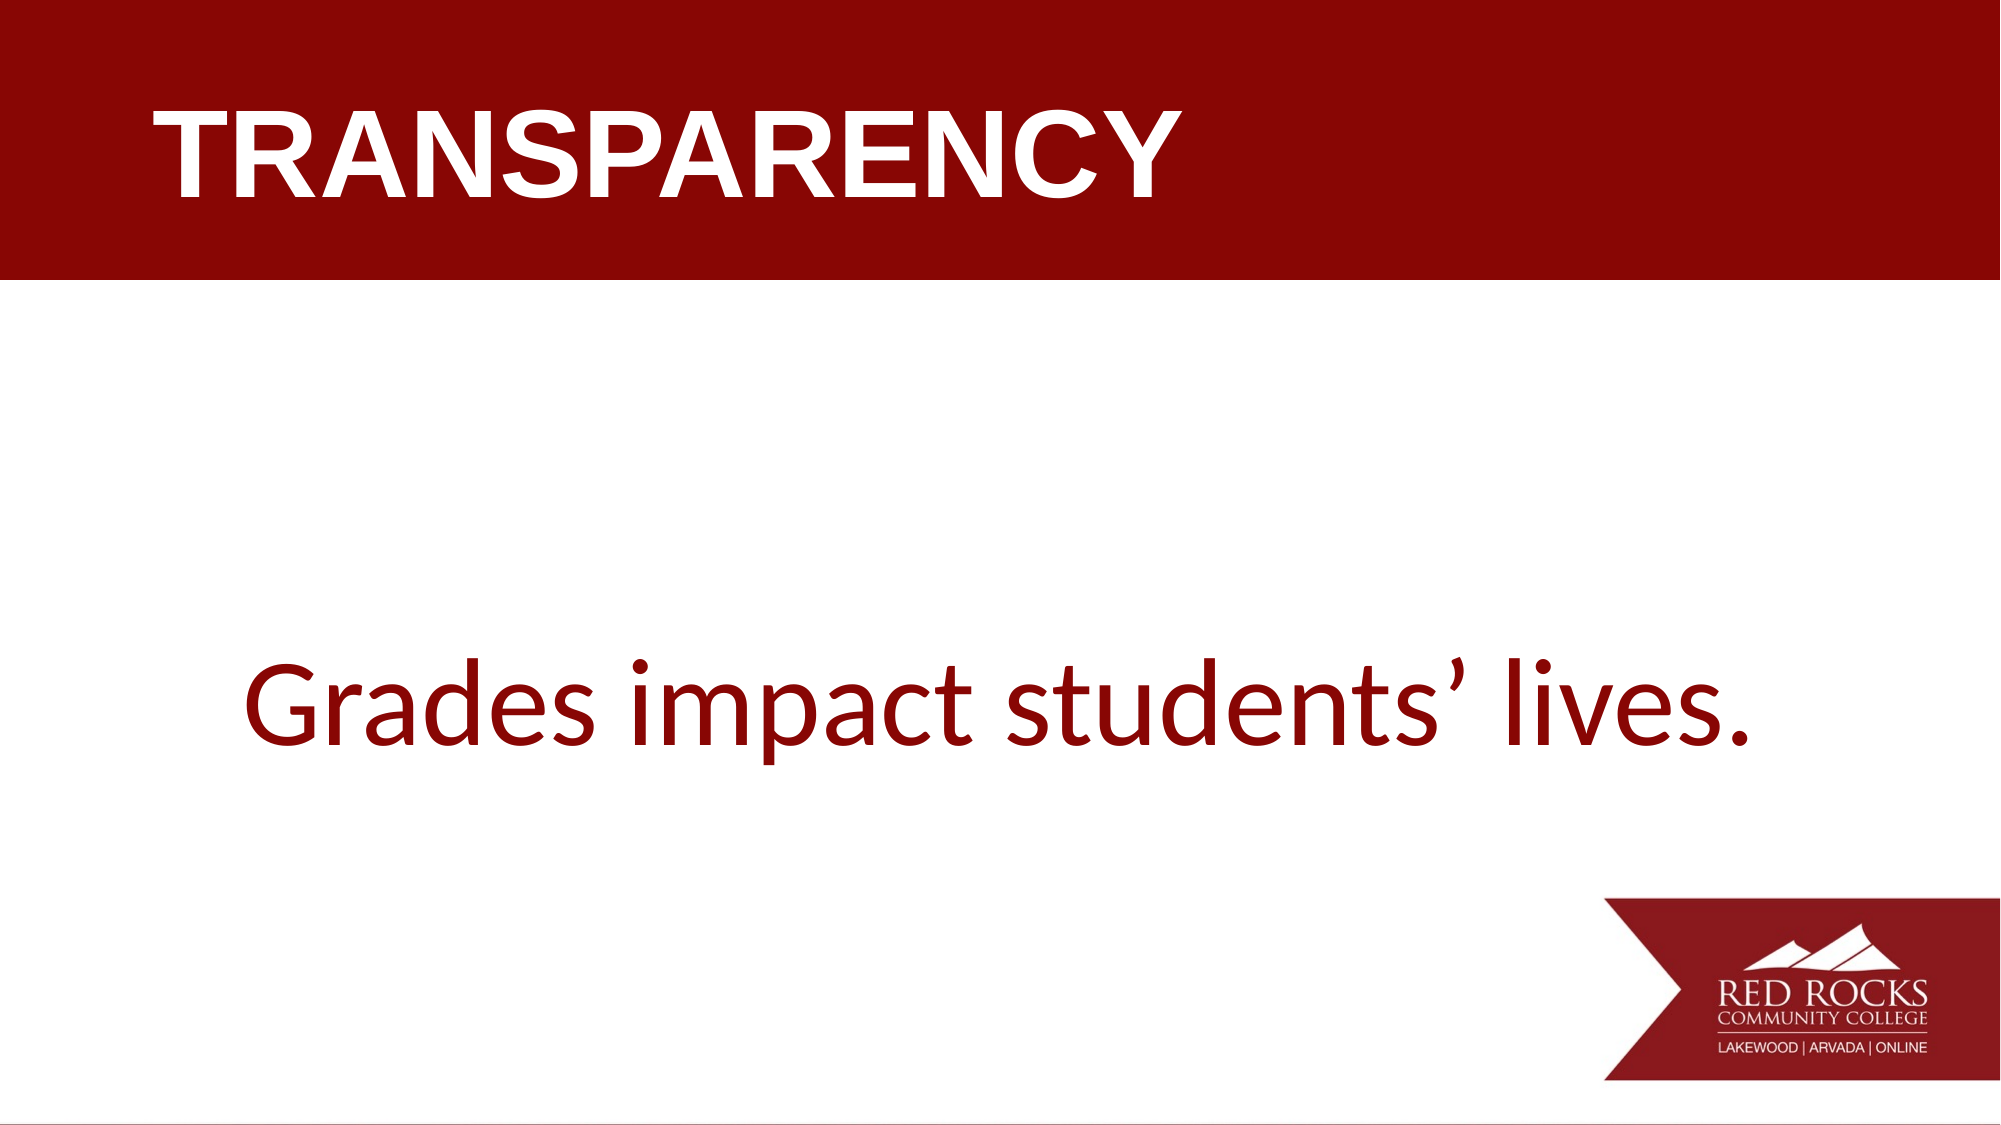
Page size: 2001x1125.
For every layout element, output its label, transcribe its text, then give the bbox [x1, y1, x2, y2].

picture [0, 0, 2001, 1125]
title TRANSPARENCY [137, 48, 1863, 267]
text_box [0, 0, 2000, 281]
list Grades impact students’ lives. [137, 347, 1863, 1062]
